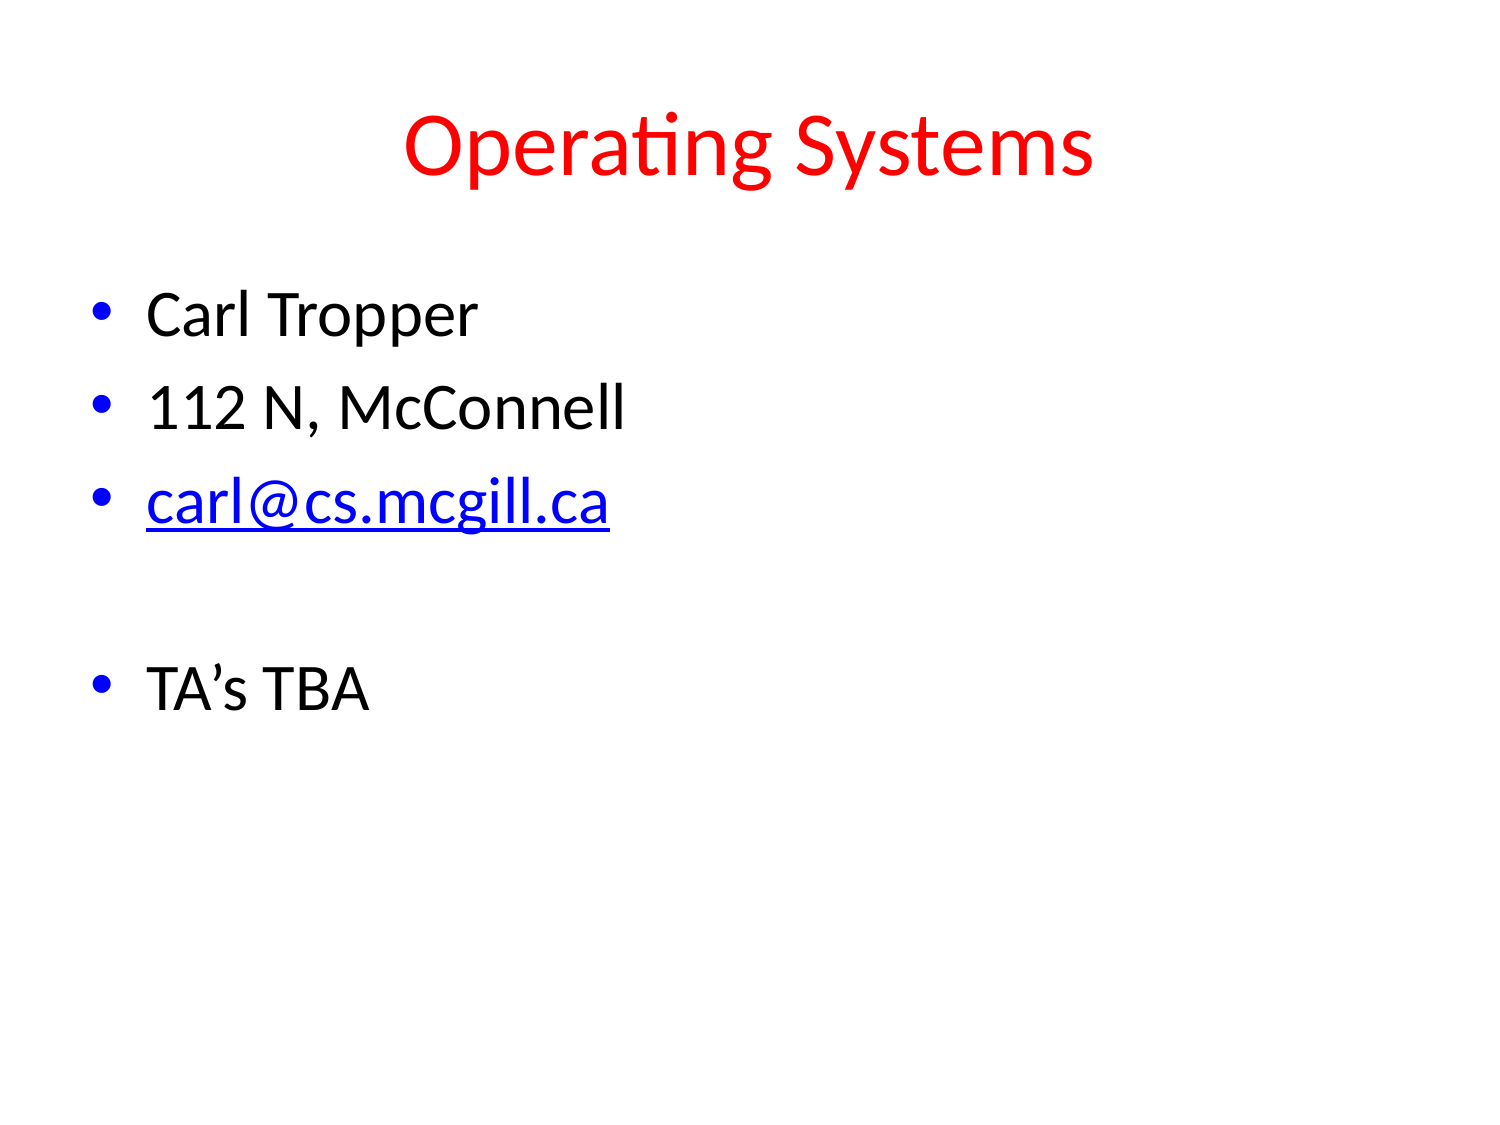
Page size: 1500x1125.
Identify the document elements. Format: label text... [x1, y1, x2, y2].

list Carl Tropper 112 N, McConnell carl@cs.mcgill.ca TA’s TBA [75, 262, 1425, 1005]
title Operating Systems [75, 45, 1425, 233]
